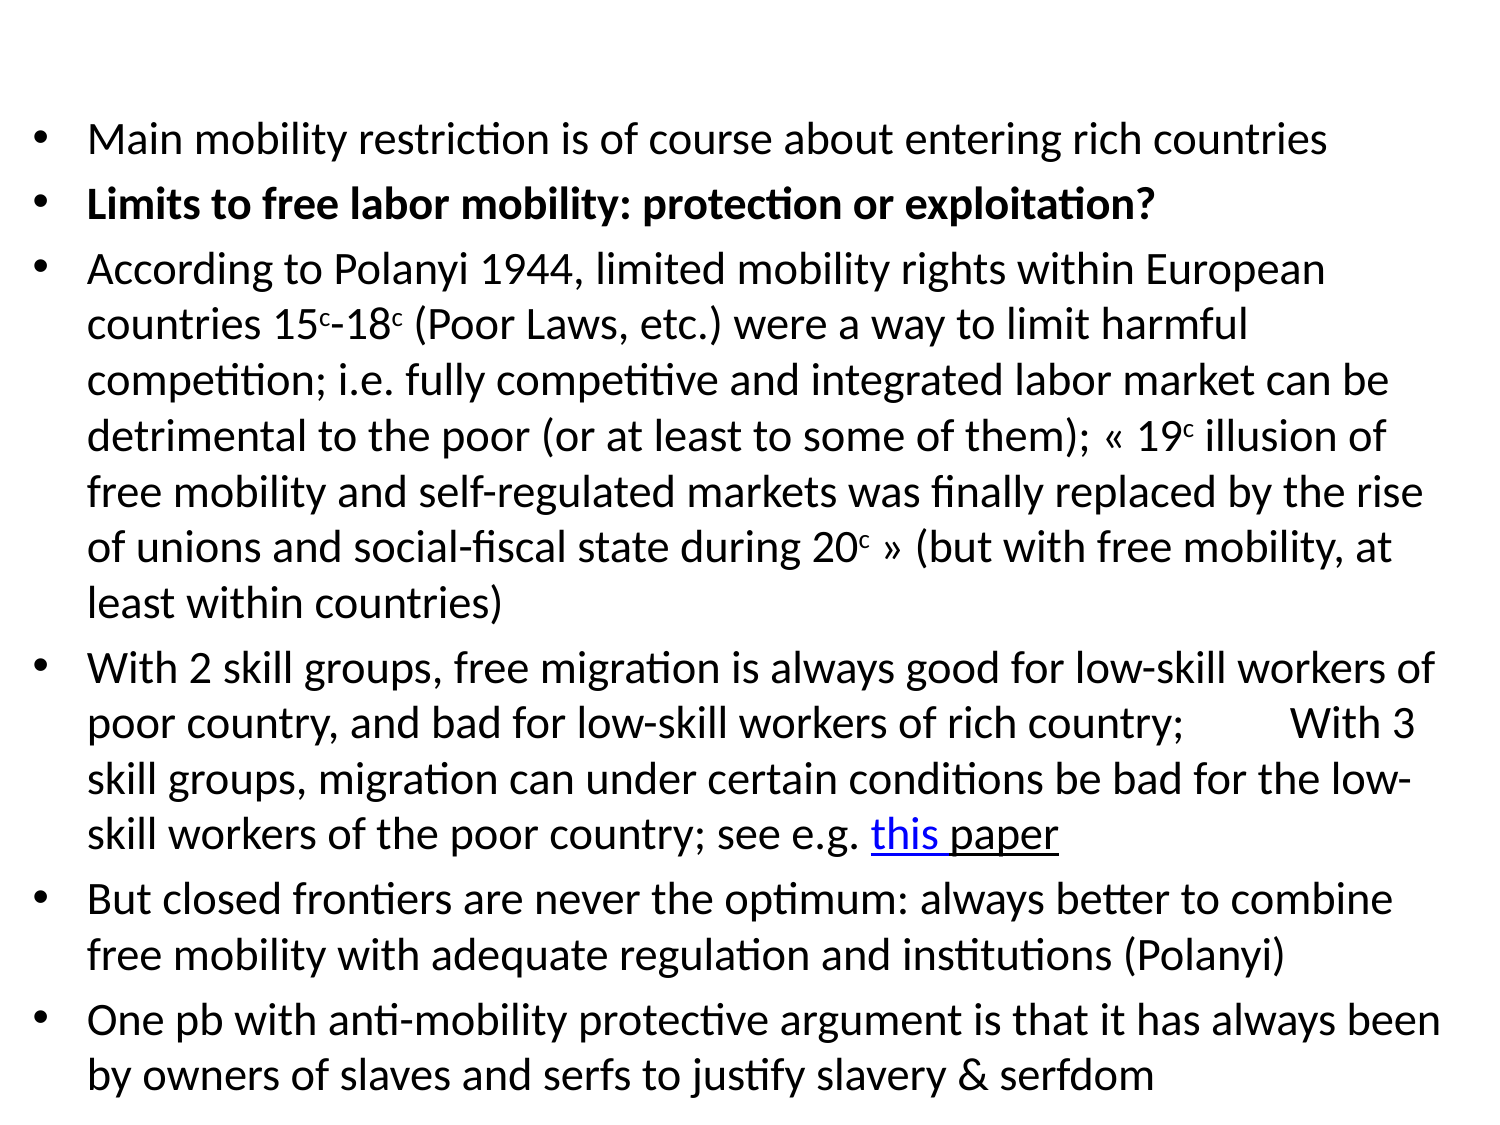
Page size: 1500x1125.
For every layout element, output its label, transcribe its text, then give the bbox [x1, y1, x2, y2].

list Main mobility restriction is of course about entering rich countries Limits to free labor mobility: protection or exploitation? According to Polanyi 1944, limited mobility rights within European countries 15c-18c (Poor Laws, etc.) were a way to limit harmful competition; i.e. fully competitive and integrated labor market can be detrimental to the poor (or at least to some of them); « 19c illusion of free mobility and self-regulated markets was finally replaced by the rise of unions and social-fiscal state during 20c » (but with free mobility, at least within countries) With 2 skill groups, free migration is always good for low-skill workers of poor country, and bad for low-skill workers of rich country; With 3 skill groups, migration can under certain conditions be bad for the low-skill workers of the poor country; see e.g. this paper But closed frontiers are never the optimum: always better to combine free mobility with adequate regulation and institutions (Polanyi) One pb with anti-mobility protective argument is that it has always been by owners of slaves and serfs to justify slavery & serfdom [17, 0, 1483, 1125]
